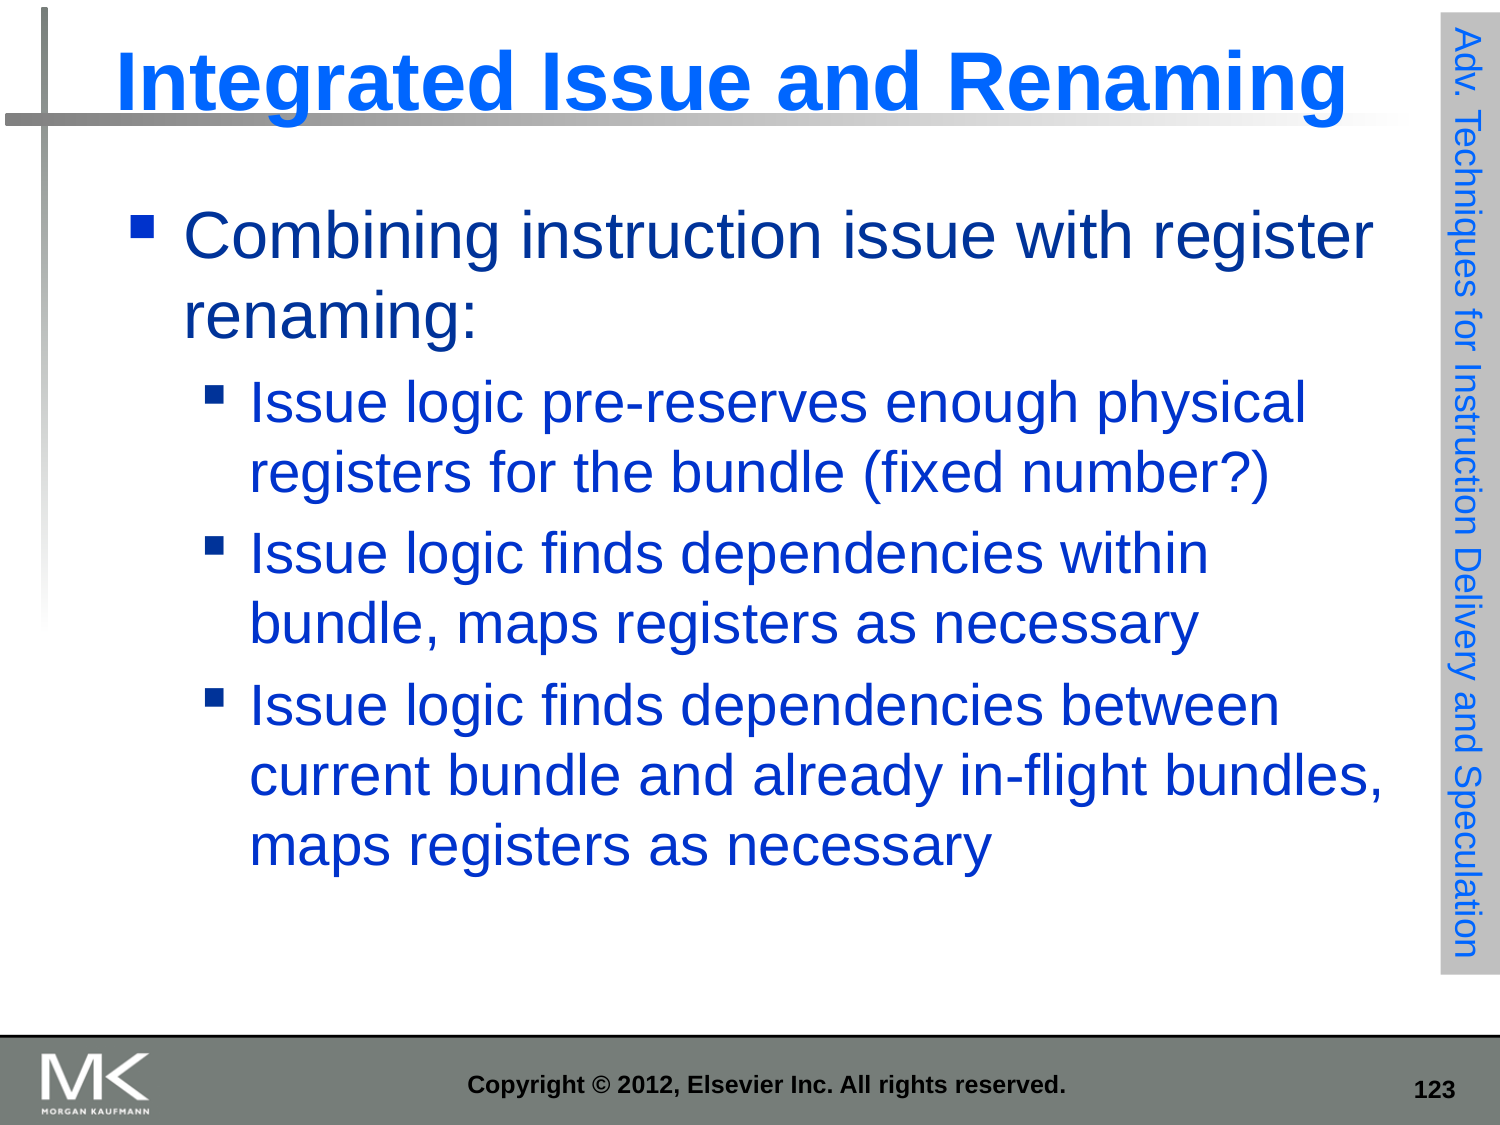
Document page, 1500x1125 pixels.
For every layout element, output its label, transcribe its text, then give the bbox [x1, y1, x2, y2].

text_box Adv. Techniques for Instruction Delivery and Speculation [1440, 12, 1500, 975]
title Integrated Issue and Renaming [100, 18, 1460, 135]
list Combining instruction issue with register renaming: Issue logic pre-reserves enough physical registers for the bundle (fixed number?) Issue logic finds dependencies within bundle, maps registers as necessary Issue logic finds dependencies between current bundle and already in-flight bundles, maps registers as necessary [111, 184, 1424, 1024]
footer Copyright © 2012, Elsevier Inc. All rights reserved. [170, 1046, 1365, 1106]
picture [29, 1046, 160, 1123]
